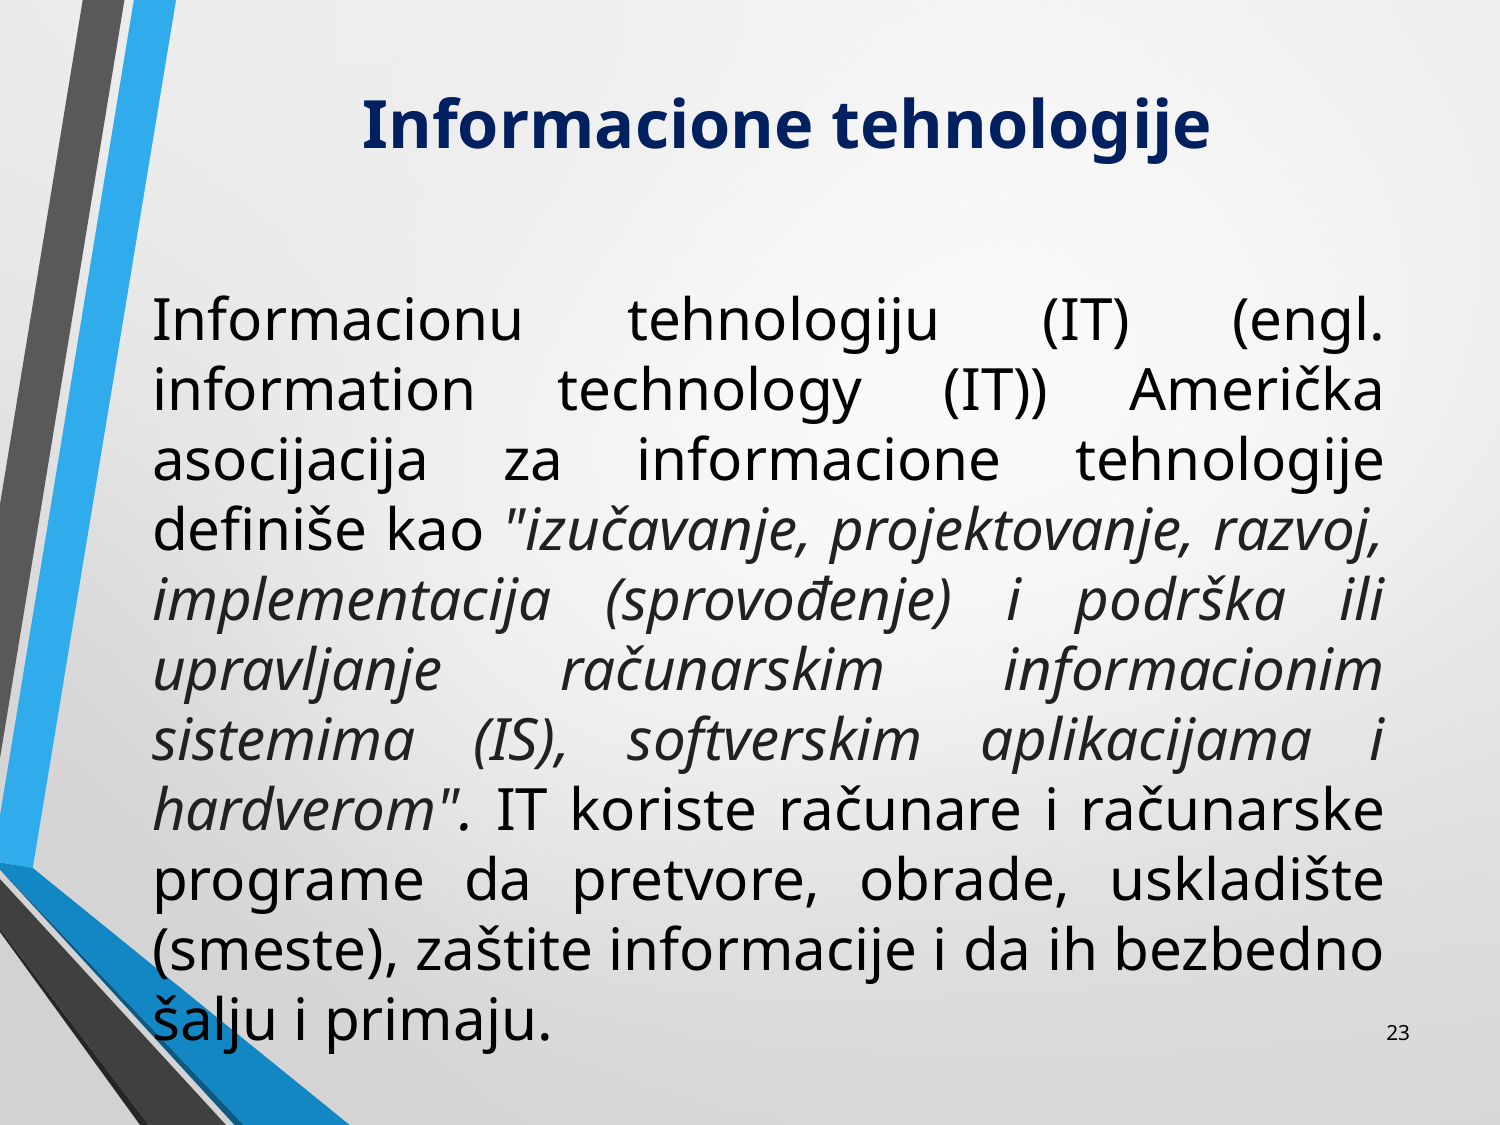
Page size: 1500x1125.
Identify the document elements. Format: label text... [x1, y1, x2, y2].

slide_number 23 [1357, 1003, 1425, 1064]
text_box Informacione tehnologije [174, 74, 1400, 170]
text_box Informacionu tehnologiju (IT) (engl. information technology (IT)) Američka asocijacija za informacione tehnologije definiše kao "izučavanje, projektovanje, razvoj, implementacija (sprovođenje) i podrška ili upravljanje računarskim informacionim sistemima (IS), softverskim aplikacijama i hardverom". IT koriste računare i računarske programe da pretvore, obrade, uskladište (smeste), zaštite informacije i da ih bezbedno šalju i primaju. [137, 275, 1400, 1060]
